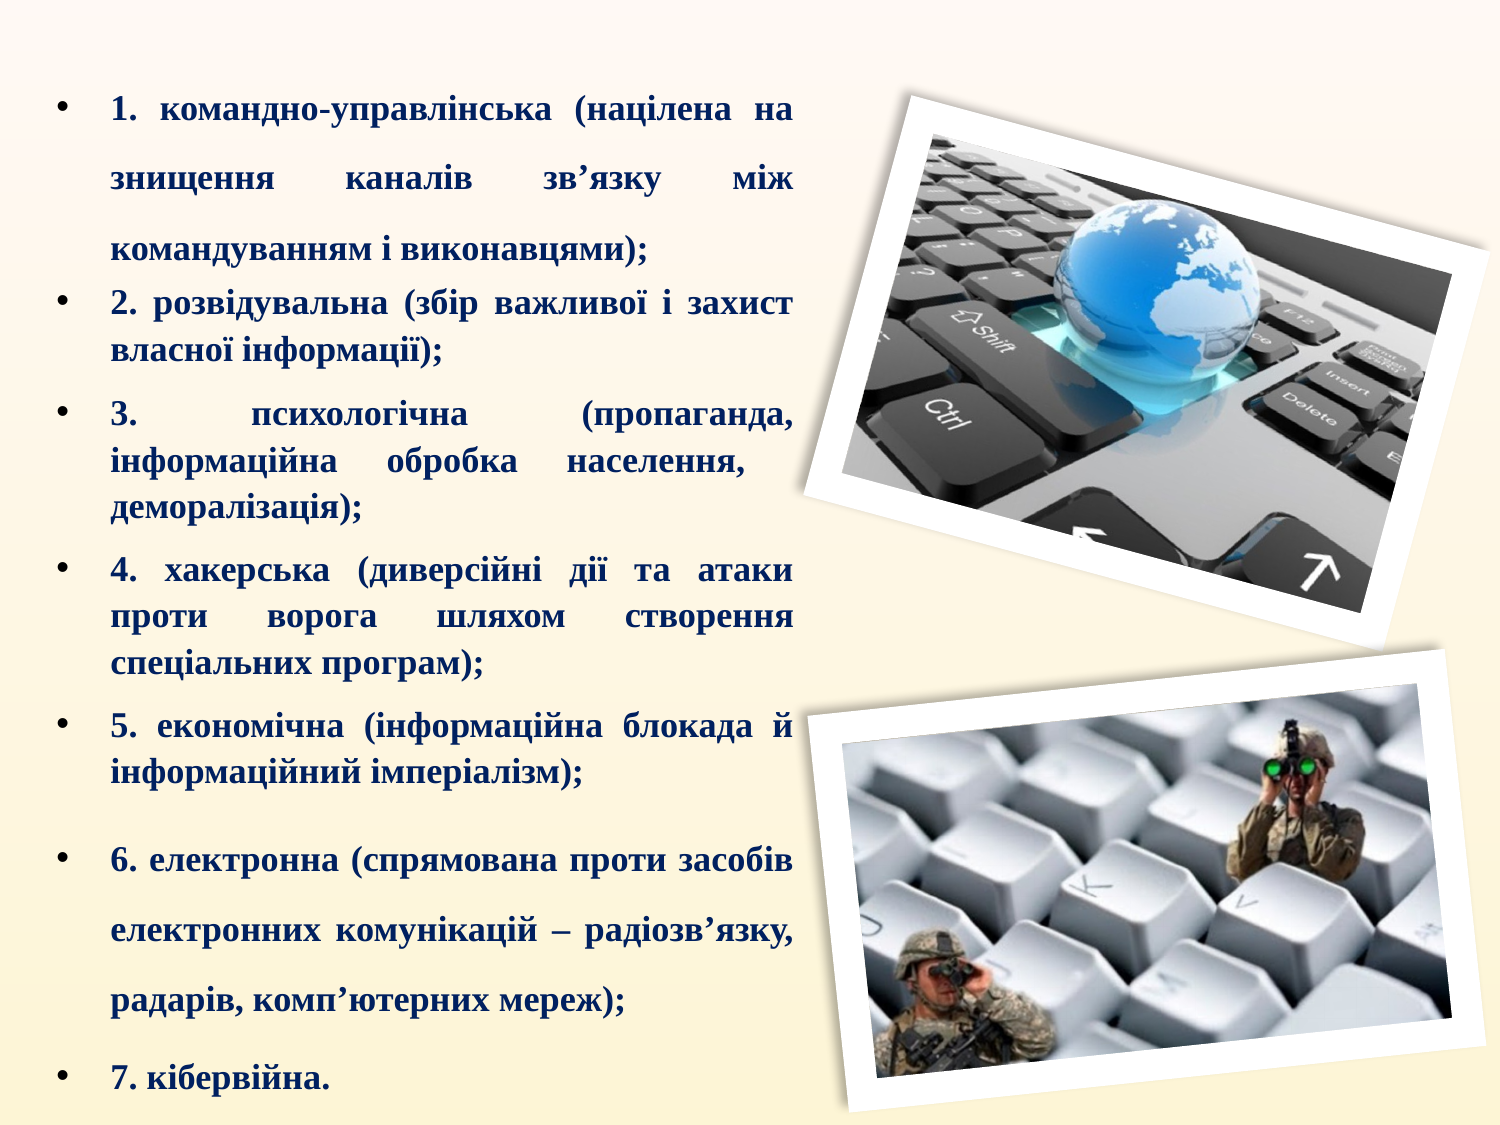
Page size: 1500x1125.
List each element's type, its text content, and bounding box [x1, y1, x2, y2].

picture [842, 684, 1451, 1078]
picture [843, 135, 1451, 612]
list 1. командно-управлінська (націлена на знищення каналів зв’язку між командуванням і виконавцями); 2. розвідувальна (збір важливої і захист власної інформації); 3. психологічна (пропаганда, інформаційна обробка населення, деморалізація); 4. хакерська (диверсійні дії та атаки проти ворога шляхом створення спеціальних програм); 5. економічна (інформаційна блокада й інформаційний імперіалізм); 6. електронна (спрямована проти засобів електронних комунікацій – радіозв’язку, радарів, комп’ютерних мереж); 7. кібервійна. [41, 50, 813, 1125]
